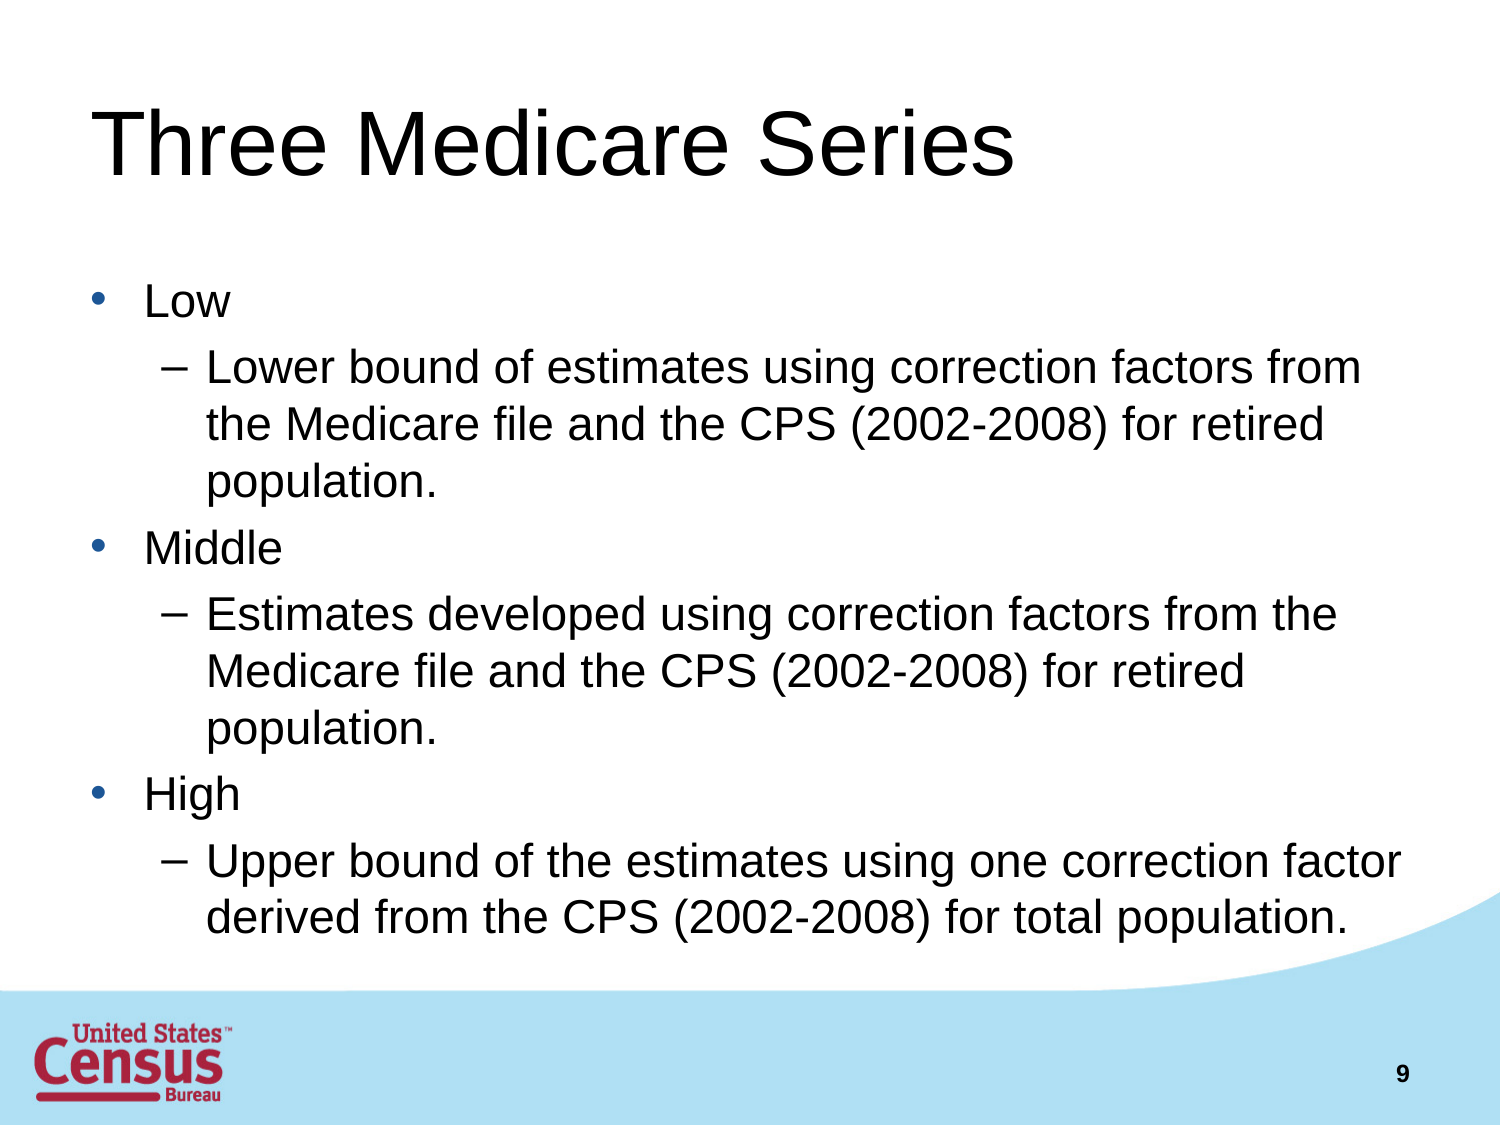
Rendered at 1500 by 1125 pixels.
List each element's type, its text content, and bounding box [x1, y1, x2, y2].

picture [0, 888, 1500, 1125]
title Three Medicare Series [75, 45, 1425, 233]
slide_number 9 [1074, 1042, 1425, 1103]
list Low Lower bound of estimates using correction factors from the Medicare file and the CPS (2002-2008) for retired population. Middle Estimates developed using correction factors from the Medicare file and the CPS (2002-2008) for retired population. High Upper bound of the estimates using one correction factor derived from the CPS (2002-2008) for total population. [75, 262, 1425, 1005]
